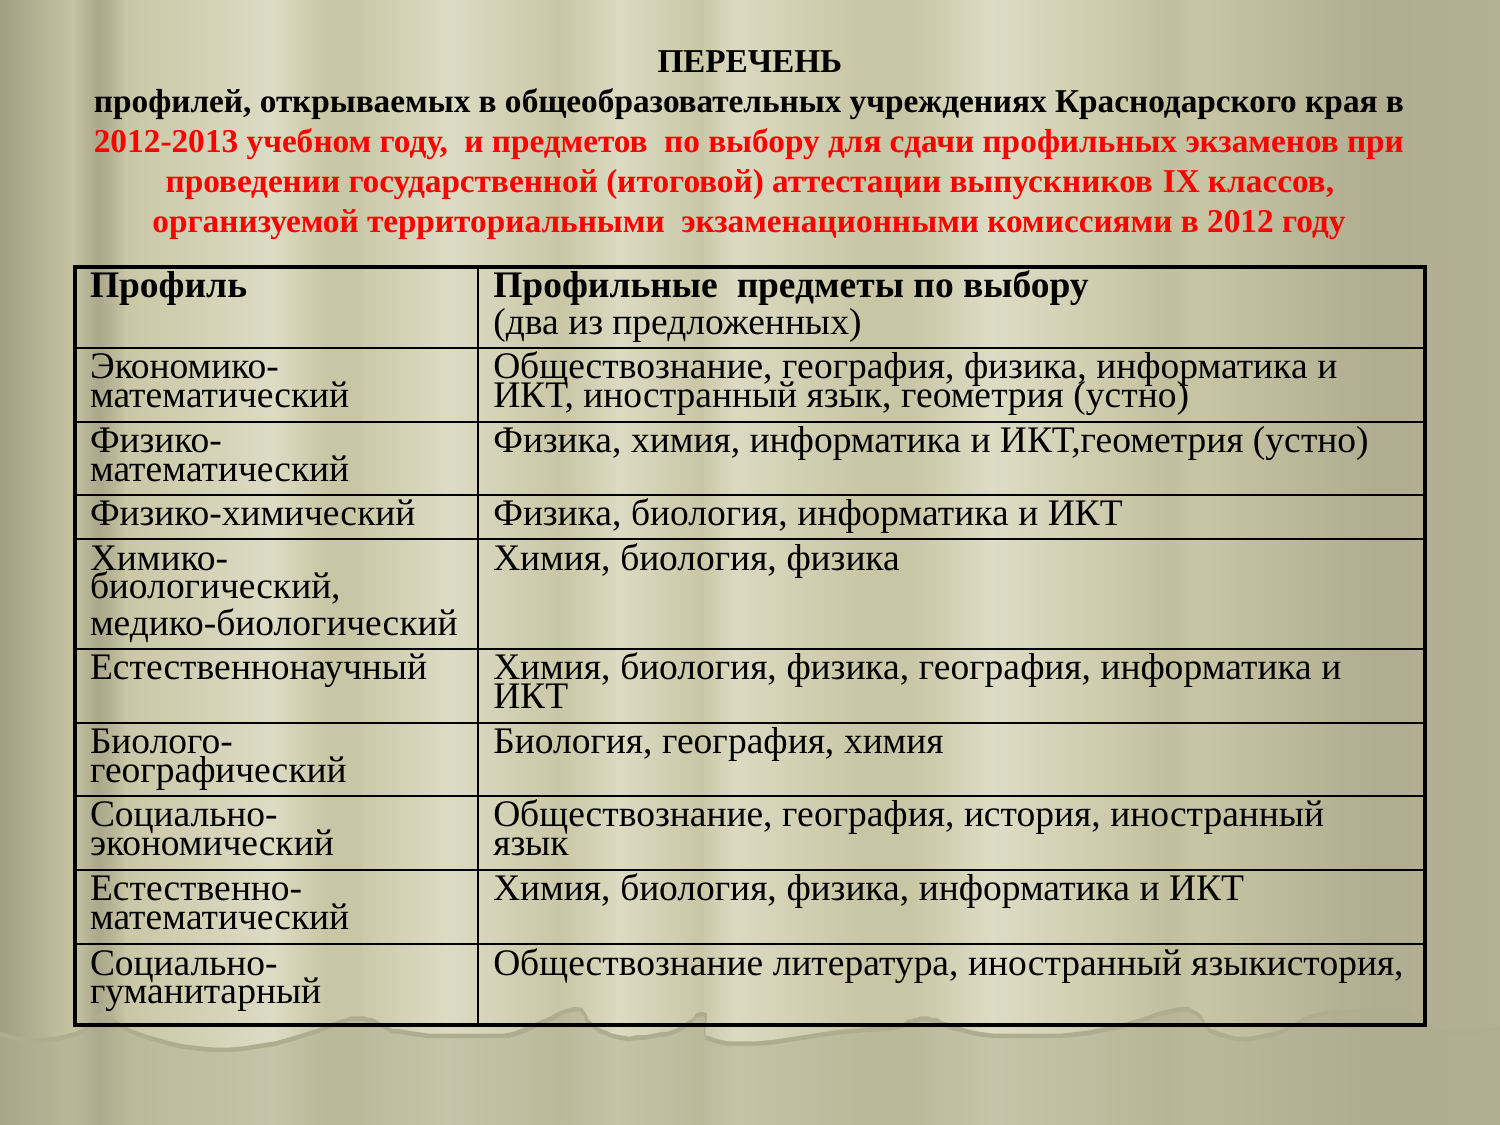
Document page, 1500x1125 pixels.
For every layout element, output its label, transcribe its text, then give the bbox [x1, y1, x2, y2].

table_cell Химия, биология, физика [479, 540, 1423, 648]
table_cell Биолого-географический [77, 724, 477, 795]
table_cell Химия, биология, физика, география, информатика и ИКТ [479, 650, 1423, 722]
table_cell Химия, биология, физика, информатика и ИКТ [479, 871, 1423, 943]
table_cell Социально-гуманитарный [77, 945, 477, 1023]
table_cell Естественно-математический [77, 871, 477, 943]
table_cell Естественнонаучный [77, 650, 477, 722]
table_cell Химико-биологический, медико-биологический [77, 540, 477, 648]
table_cell Физико-химический [77, 496, 477, 538]
table_cell Обществознание, география, физика, информатика и ИКТ, иностранный язык, геометрия (устно) [479, 349, 1423, 421]
table_cell Физика, химия, информатика и ИКТ,геометрия (устно) [479, 423, 1423, 494]
table_cell Физика, биология, информатика и ИКТ [479, 496, 1423, 538]
table_header Профиль [77, 269, 477, 347]
table_header Профильные предметы по выбору (два из предложенных) [479, 269, 1423, 347]
table_cell Экономико-математический [77, 349, 477, 421]
title ПЕРЕЧЕНЬ профилей, открываемых в общеобразовательных учреждениях Краснодарского края в 2012-2013 учебном году, и предметов по выбору для сдачи профильных экзаменов при проведении государственной (итоговой) аттестации выпускников IX классов, организуемой территориальными экзаменационными комиссиями в 2012 году [74, 45, 1426, 233]
table_cell Обществознание литература, иностранный языкистория, [479, 945, 1423, 1023]
table_cell Физико-математический [77, 423, 477, 494]
table_cell Cоциально-экономический [77, 797, 477, 869]
table_cell Биология, география, химия [479, 724, 1423, 795]
table_cell Обществознание, география, история, иностранный язык [479, 797, 1423, 869]
